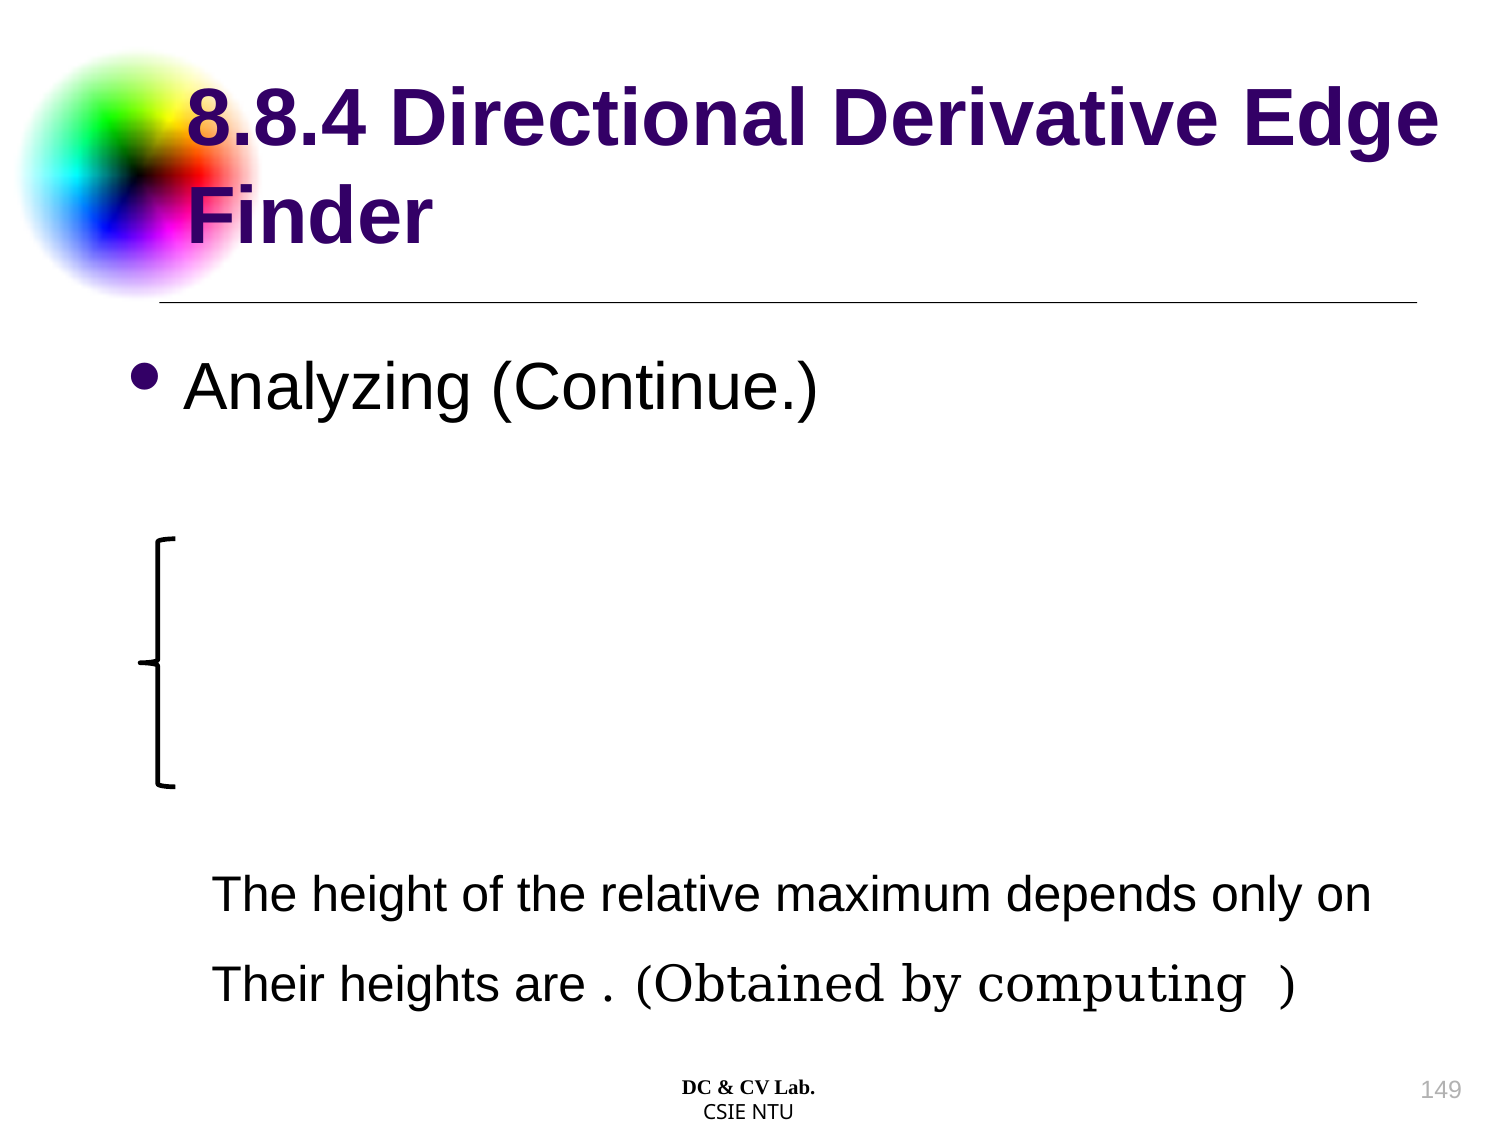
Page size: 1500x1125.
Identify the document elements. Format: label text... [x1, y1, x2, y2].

picture [0, 42, 272, 318]
footer DC & CV Lab. CSIE NTU [511, 1066, 987, 1125]
text_box [139, 537, 176, 788]
slide_number 148 [1139, 1058, 1478, 1119]
title 8.8.4 Directional Derivative Edge Finder [171, 54, 1500, 268]
